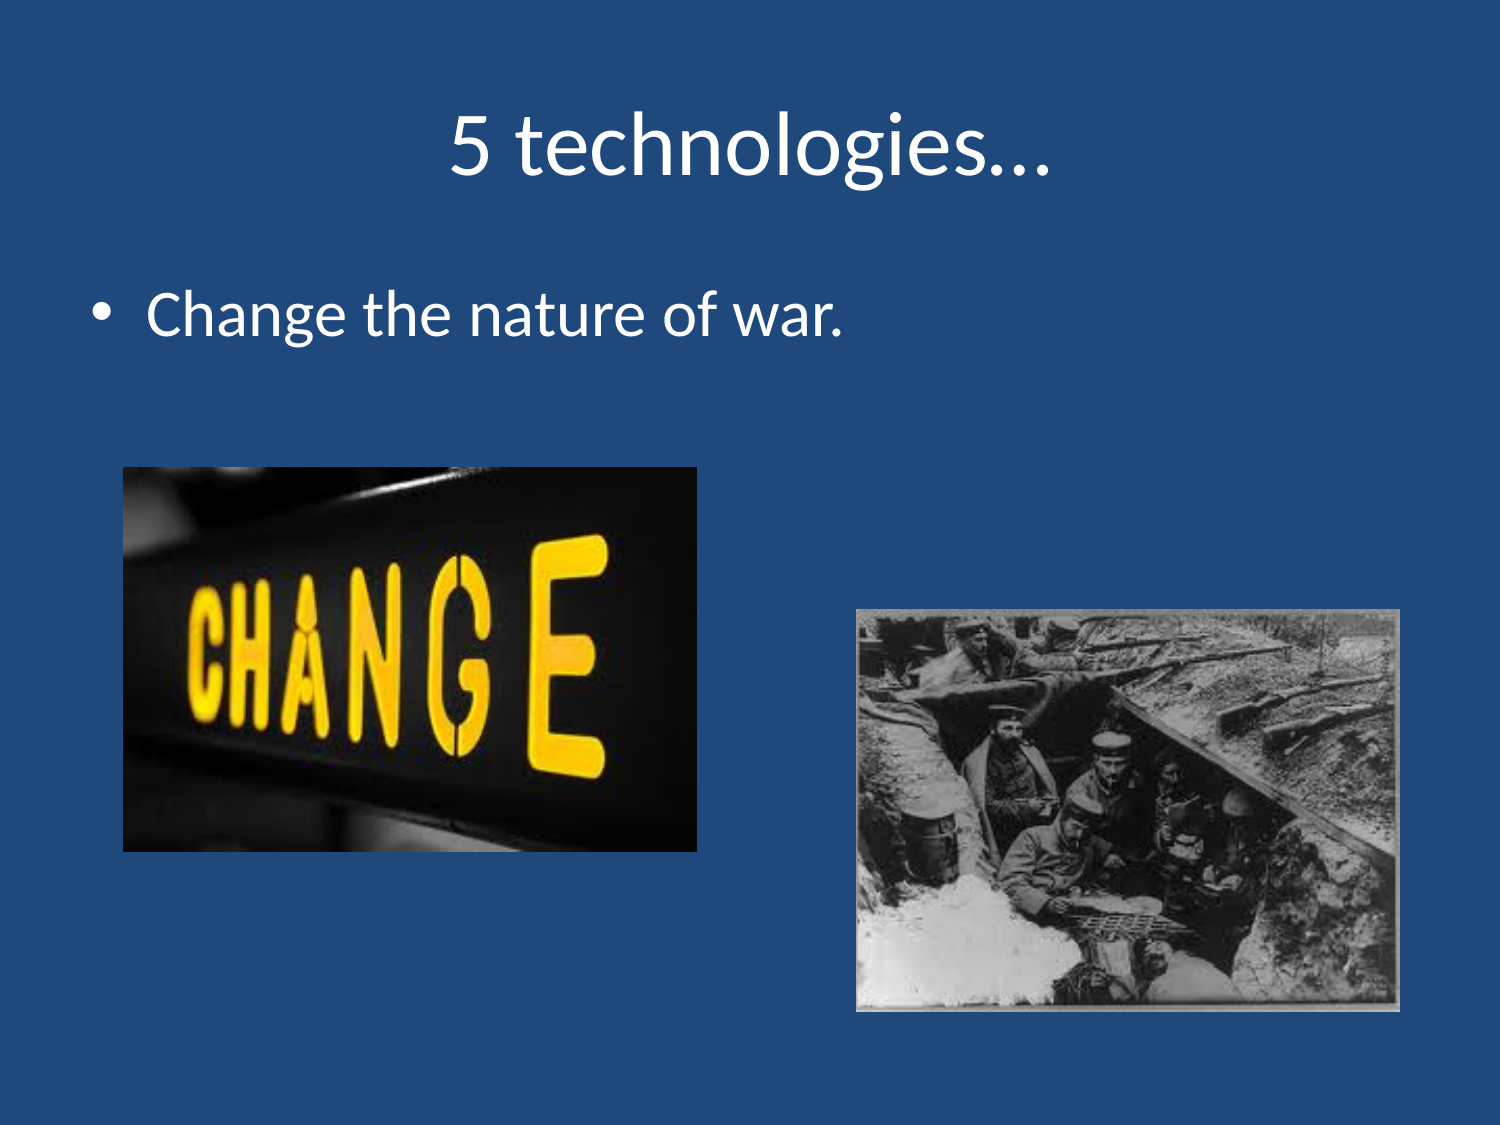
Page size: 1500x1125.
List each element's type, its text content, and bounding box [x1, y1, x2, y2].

title 5 technologies… [75, 45, 1425, 233]
picture [123, 467, 698, 852]
picture [855, 609, 1401, 1012]
list Change the nature of war. [75, 262, 1425, 1005]
